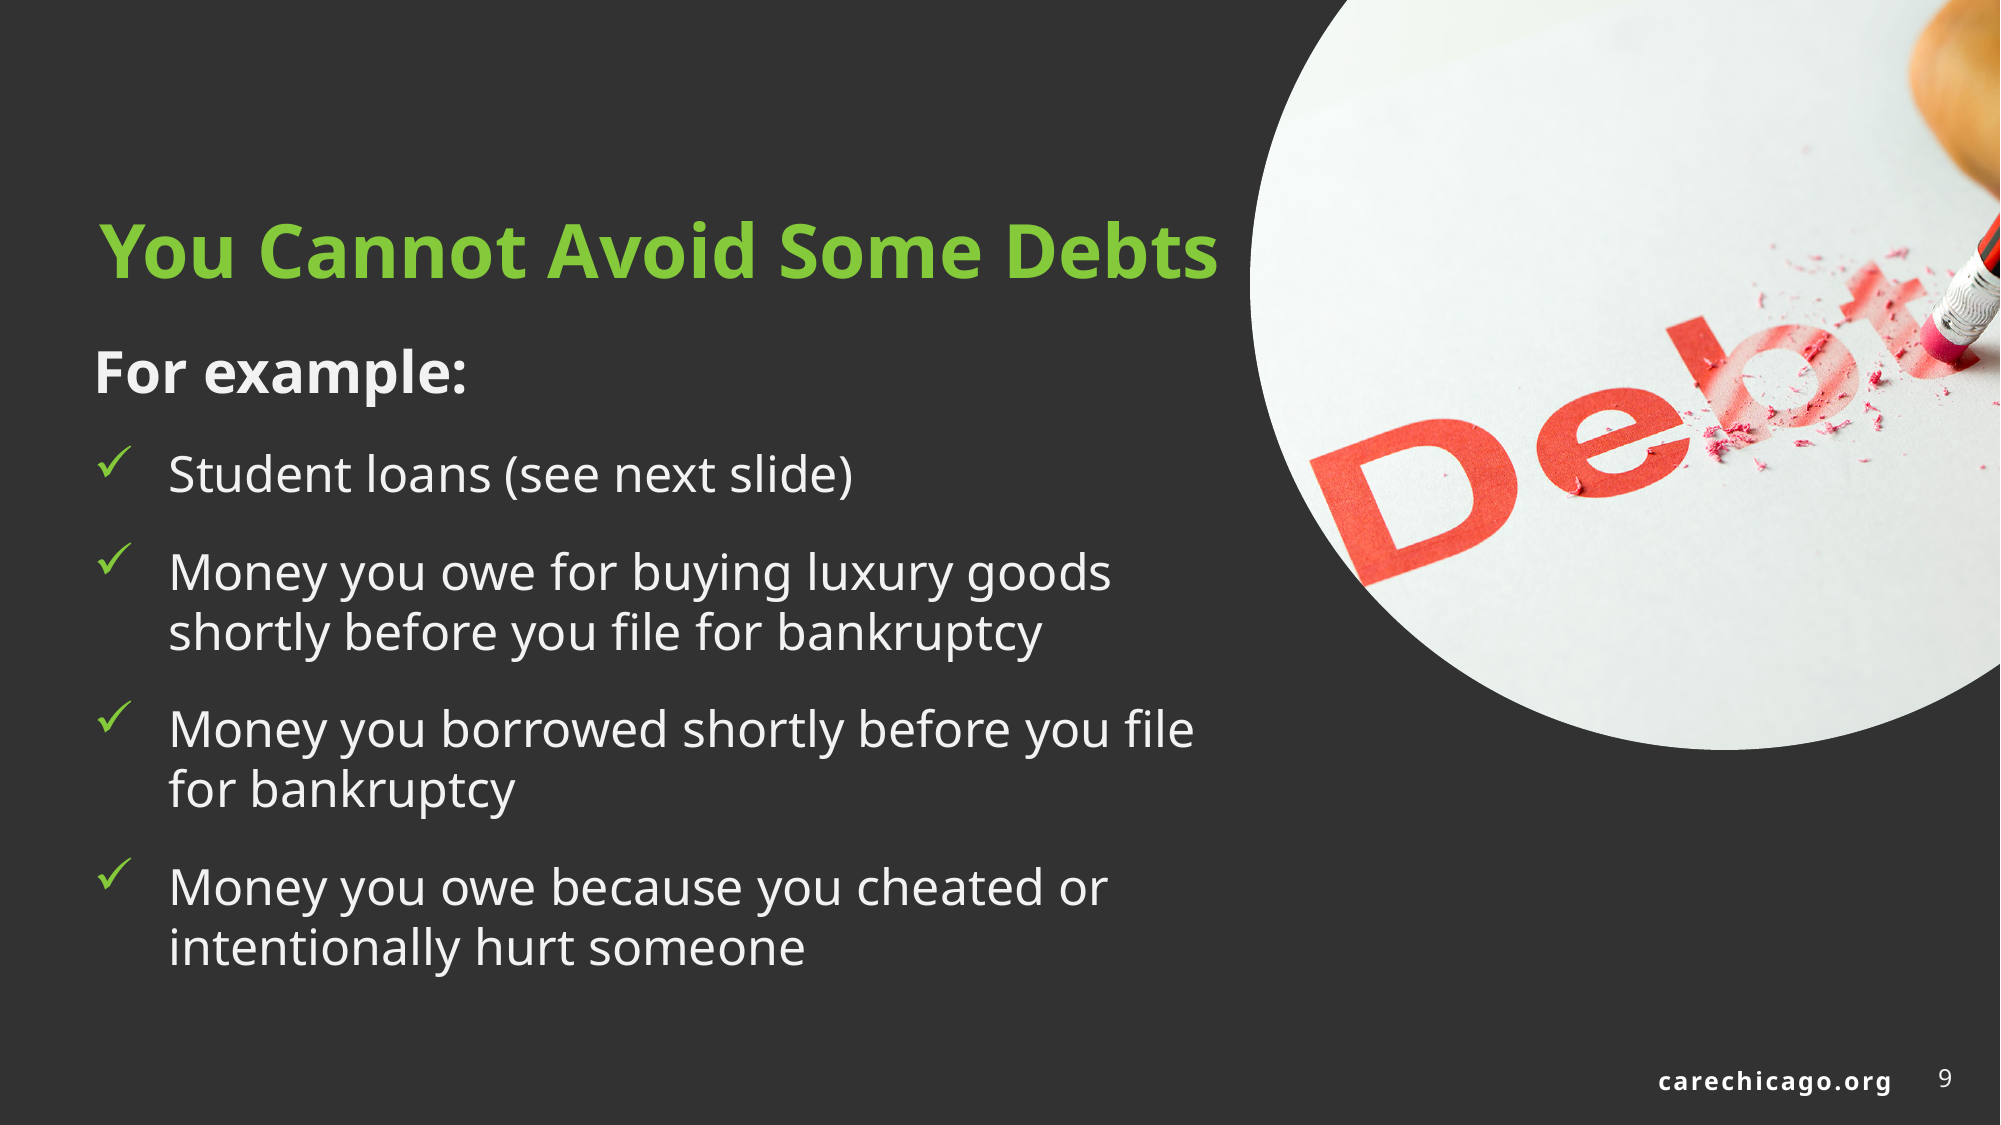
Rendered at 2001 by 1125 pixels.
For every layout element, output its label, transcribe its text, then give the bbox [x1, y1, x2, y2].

picture [1249, 0, 2000, 750]
slide_number 9 [1899, 1049, 1991, 1110]
list For example: Student loans (see next slide) Money you owe for buying luxury goods shortly before you file for bankruptcy Money you borrowed shortly before you file for bankruptcy Money you owe because you cheated or intentionally hurt someone [87, 329, 1234, 1014]
title You Cannot Avoid Some Debts [87, 0, 1234, 300]
